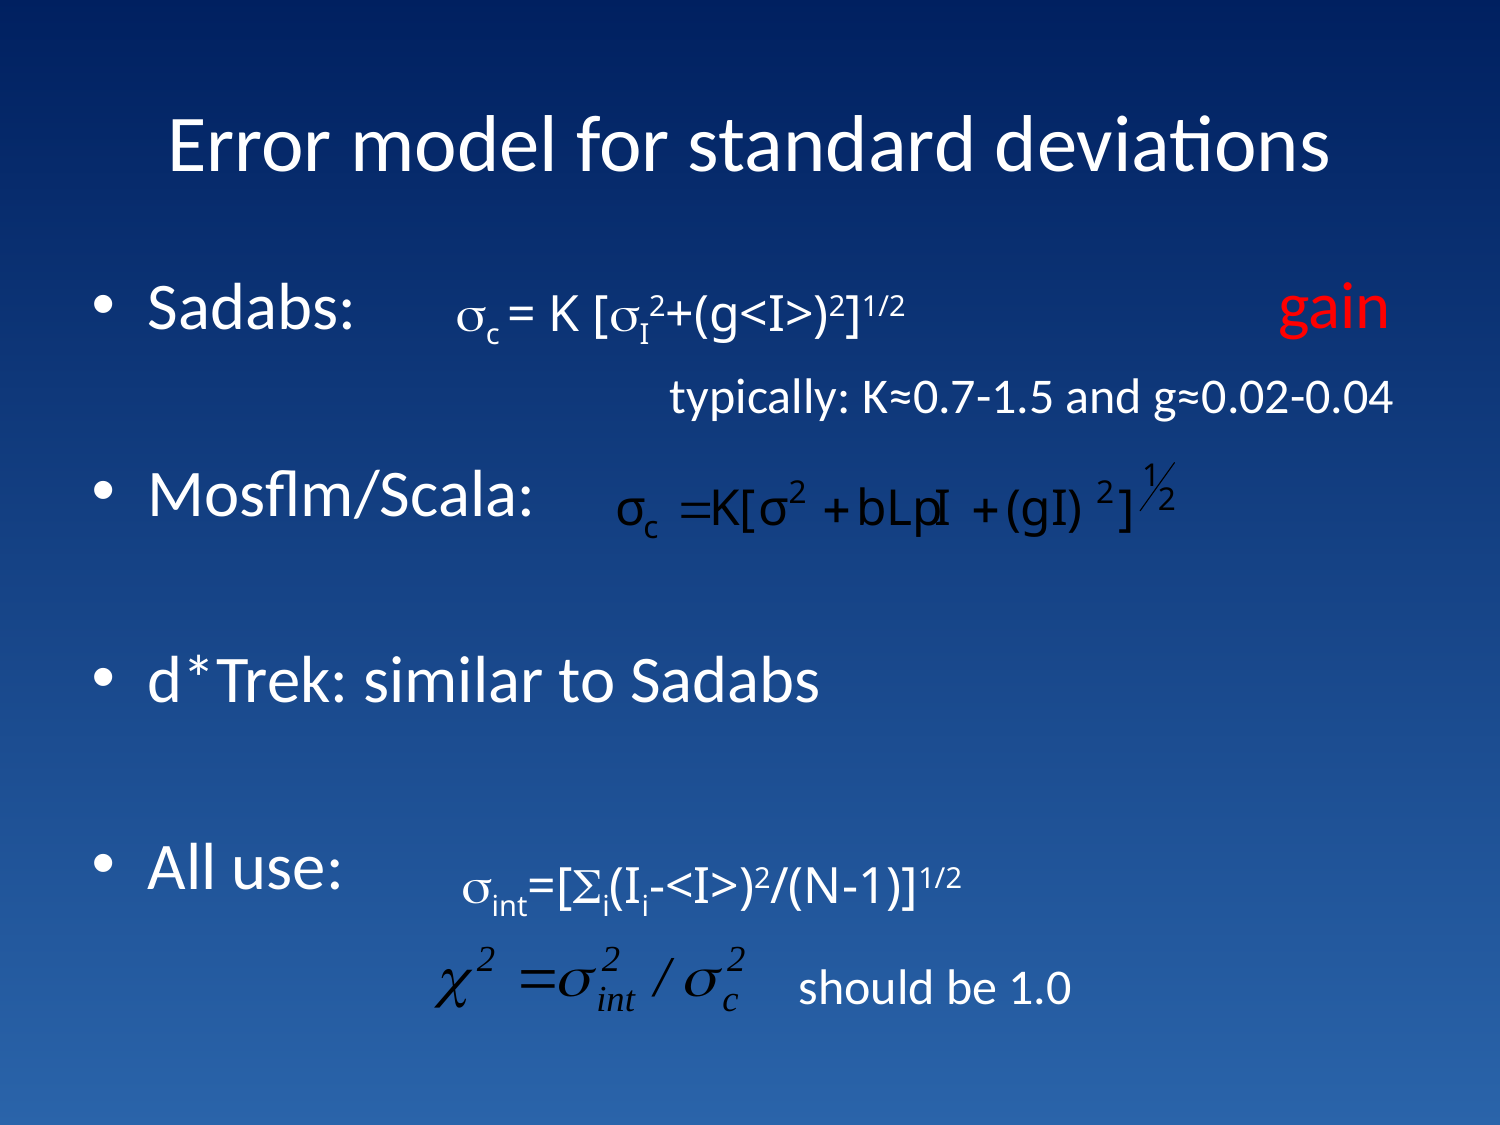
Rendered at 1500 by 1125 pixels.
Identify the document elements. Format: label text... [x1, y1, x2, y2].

text_box c = K [I2+(g<I>)2]1/2 [440, 274, 921, 358]
list Sadabs: Mosflm/Scala: d*Trek: similar to Sadabs All use: [76, 255, 1427, 998]
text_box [607, 453, 1185, 553]
text_box int=[i(Ii-<I>)2/(N-1)]1/2 [446, 846, 990, 929]
title Error model for standard deviations [75, 45, 1425, 233]
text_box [424, 928, 756, 1024]
text_box typically: K≈0.7-1.5 and g≈0.02-0.04 [655, 355, 1410, 431]
text_box should be 1.0 [784, 947, 1087, 1023]
text_box gain [1263, 254, 1406, 350]
